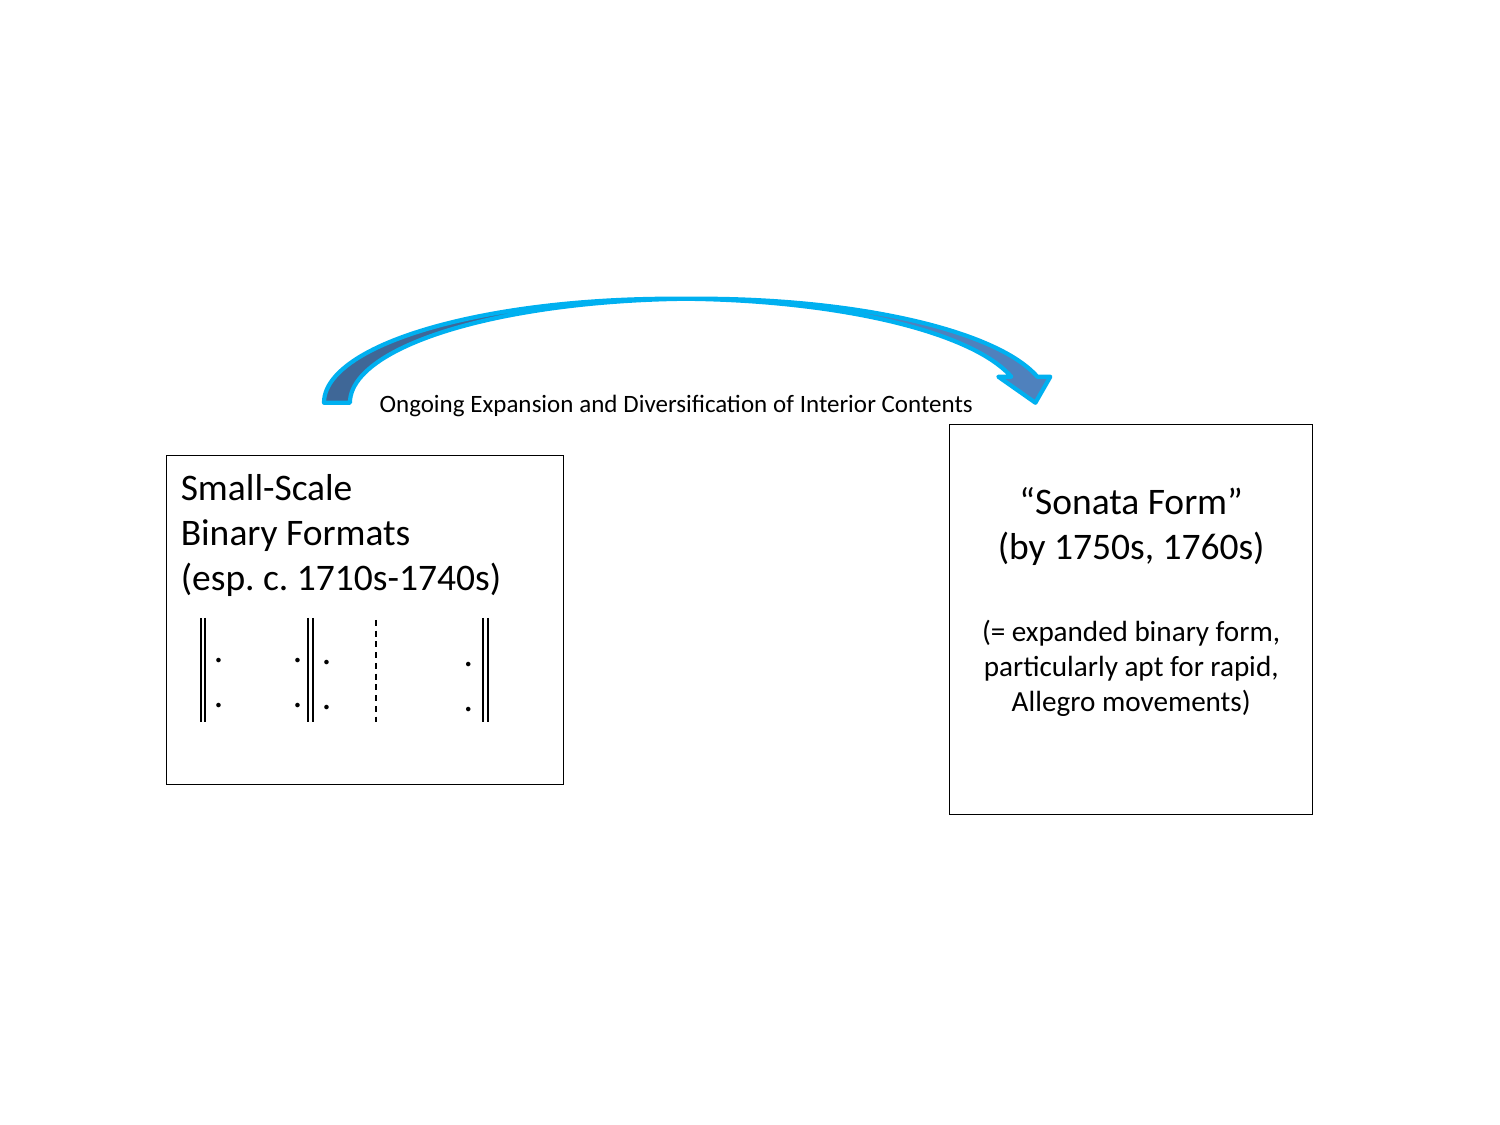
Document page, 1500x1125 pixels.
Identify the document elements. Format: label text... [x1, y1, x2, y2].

text_box . . [282, 617, 307, 723]
text_box [321, 296, 1053, 405]
text_box . . [453, 621, 479, 727]
text_box . . [314, 619, 337, 725]
text_box . . [206, 617, 229, 723]
text_box Small-Scale Binary Formats (esp. c. 1710s-1740s) [166, 455, 564, 785]
text_box “Sonata Form” (by 1750s, 1760s) (= expanded binary form, particularly apt for rapid, Allegro movements) [949, 424, 1313, 815]
text_box Ongoing Expansion and Diversification of Interior Contents [364, 379, 1013, 425]
